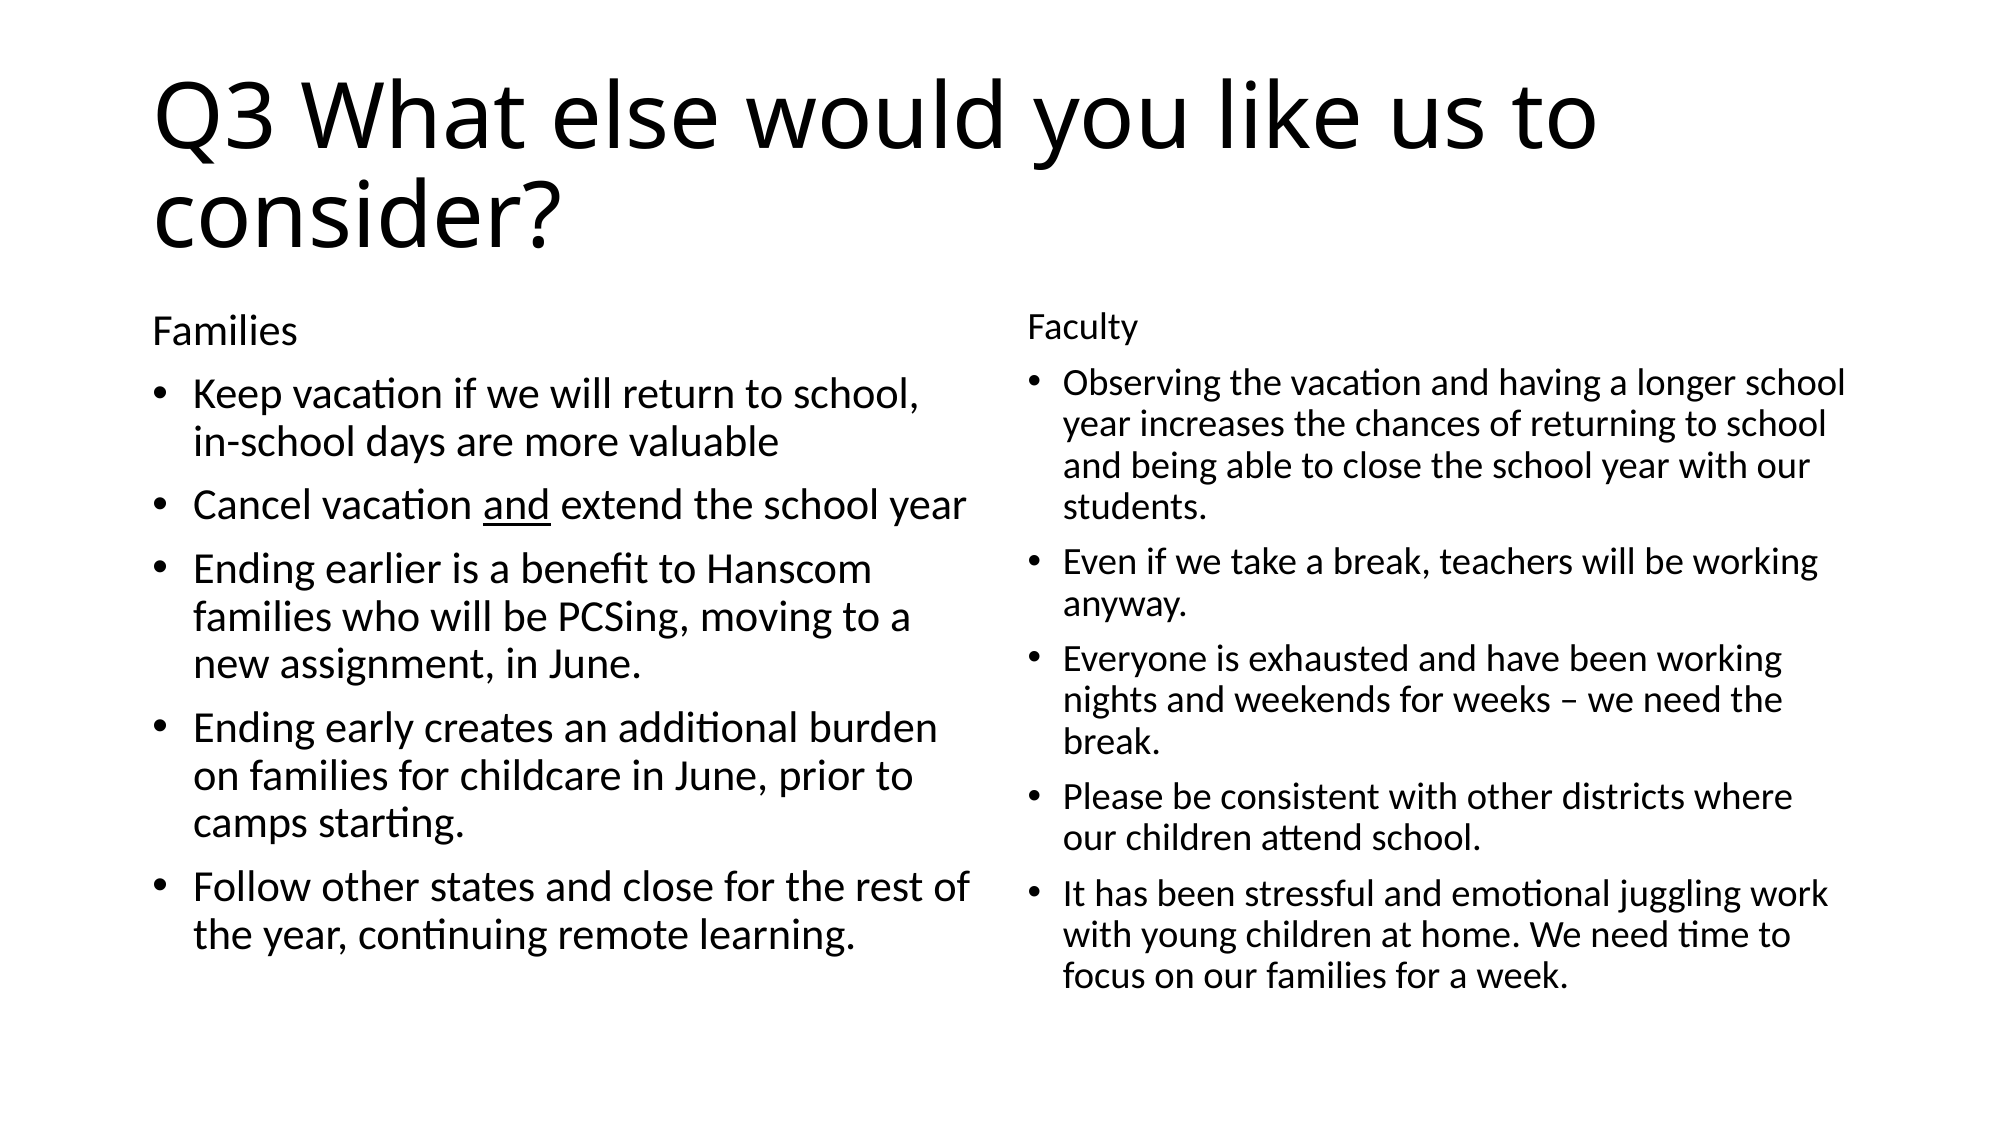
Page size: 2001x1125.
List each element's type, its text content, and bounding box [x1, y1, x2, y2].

list Faculty Observing the vacation and having a longer school year increases the chances of returning to school and being able to close the school year with our students. Even if we take a break, teachers will be working anyway. Everyone is exhausted and have been working nights and weekends for weeks – we need the break. Please be consistent with other districts where our children attend school. It has been stressful and emotional juggling work with young children at home. We need time to focus on our families for a week. [1012, 299, 1863, 1014]
title Q3 What else would you like us to consider? [137, 59, 1863, 278]
list Families Keep vacation if we will return to school, in-school days are more valuable Cancel vacation and extend the school year Ending earlier is a benefit to Hanscom families who will be PCSing, moving to a new assignment, in June. Ending early creates an additional burden on families for childcare in June, prior to camps starting. Follow other states and close for the rest of the year, continuing remote learning. [137, 299, 988, 1014]
